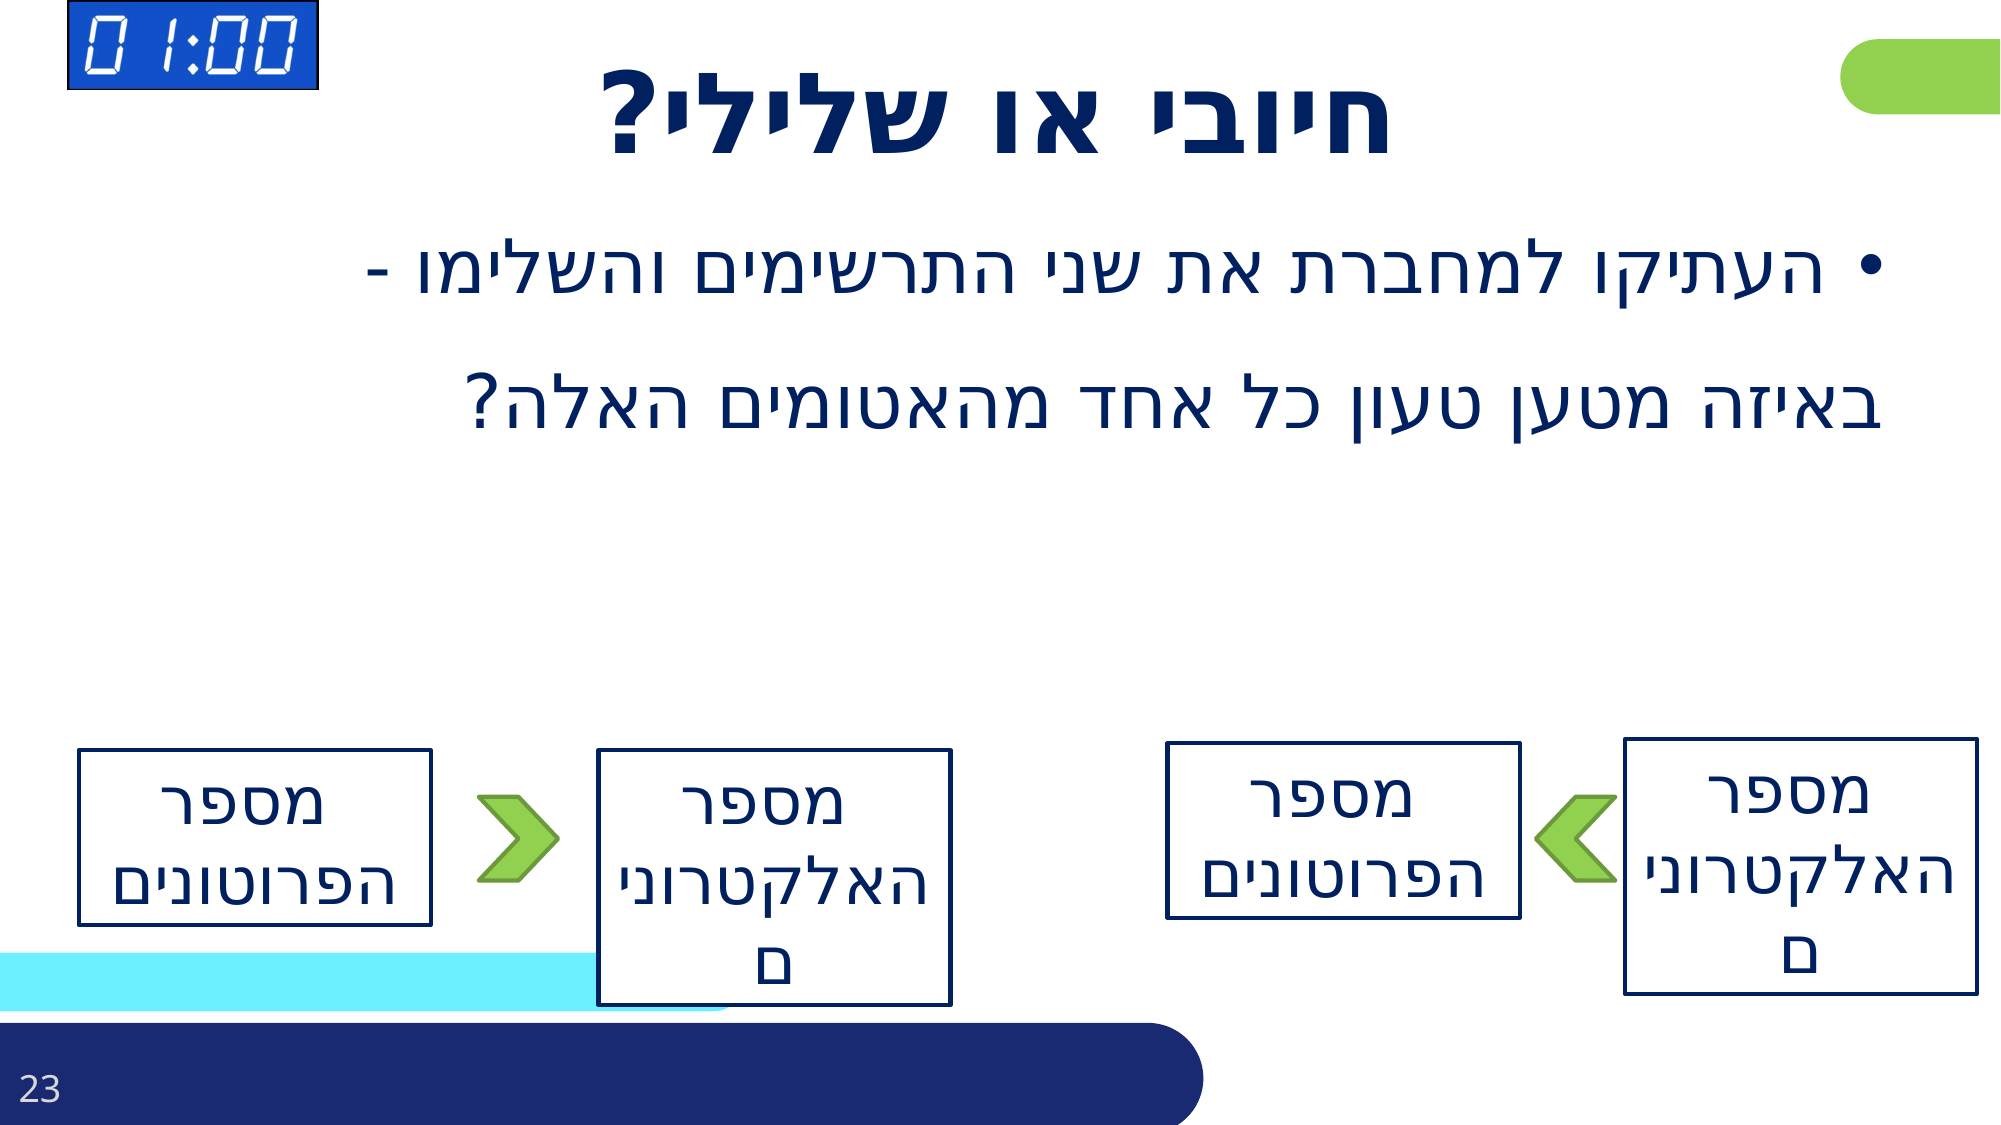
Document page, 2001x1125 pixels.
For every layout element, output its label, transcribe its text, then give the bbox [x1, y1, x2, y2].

text_box חיובי או שלילי? [192, 49, 1801, 166]
text_box מספר האלקטרונים [596, 748, 953, 1007]
text_box מספר הפרוטונים [77, 748, 433, 927]
text_box מספר הפרוטונים [1165, 741, 1522, 920]
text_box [66, 0, 320, 91]
text_box העתיקו למחברת את שני התרשימים והשלימו - באיזה מטען טעון כל אחד מהאטומים האלה? [78, 166, 1900, 451]
text_box [1534, 794, 1618, 883]
text_box מספר האלקטרונים [1623, 737, 1979, 996]
text_box [476, 794, 560, 883]
